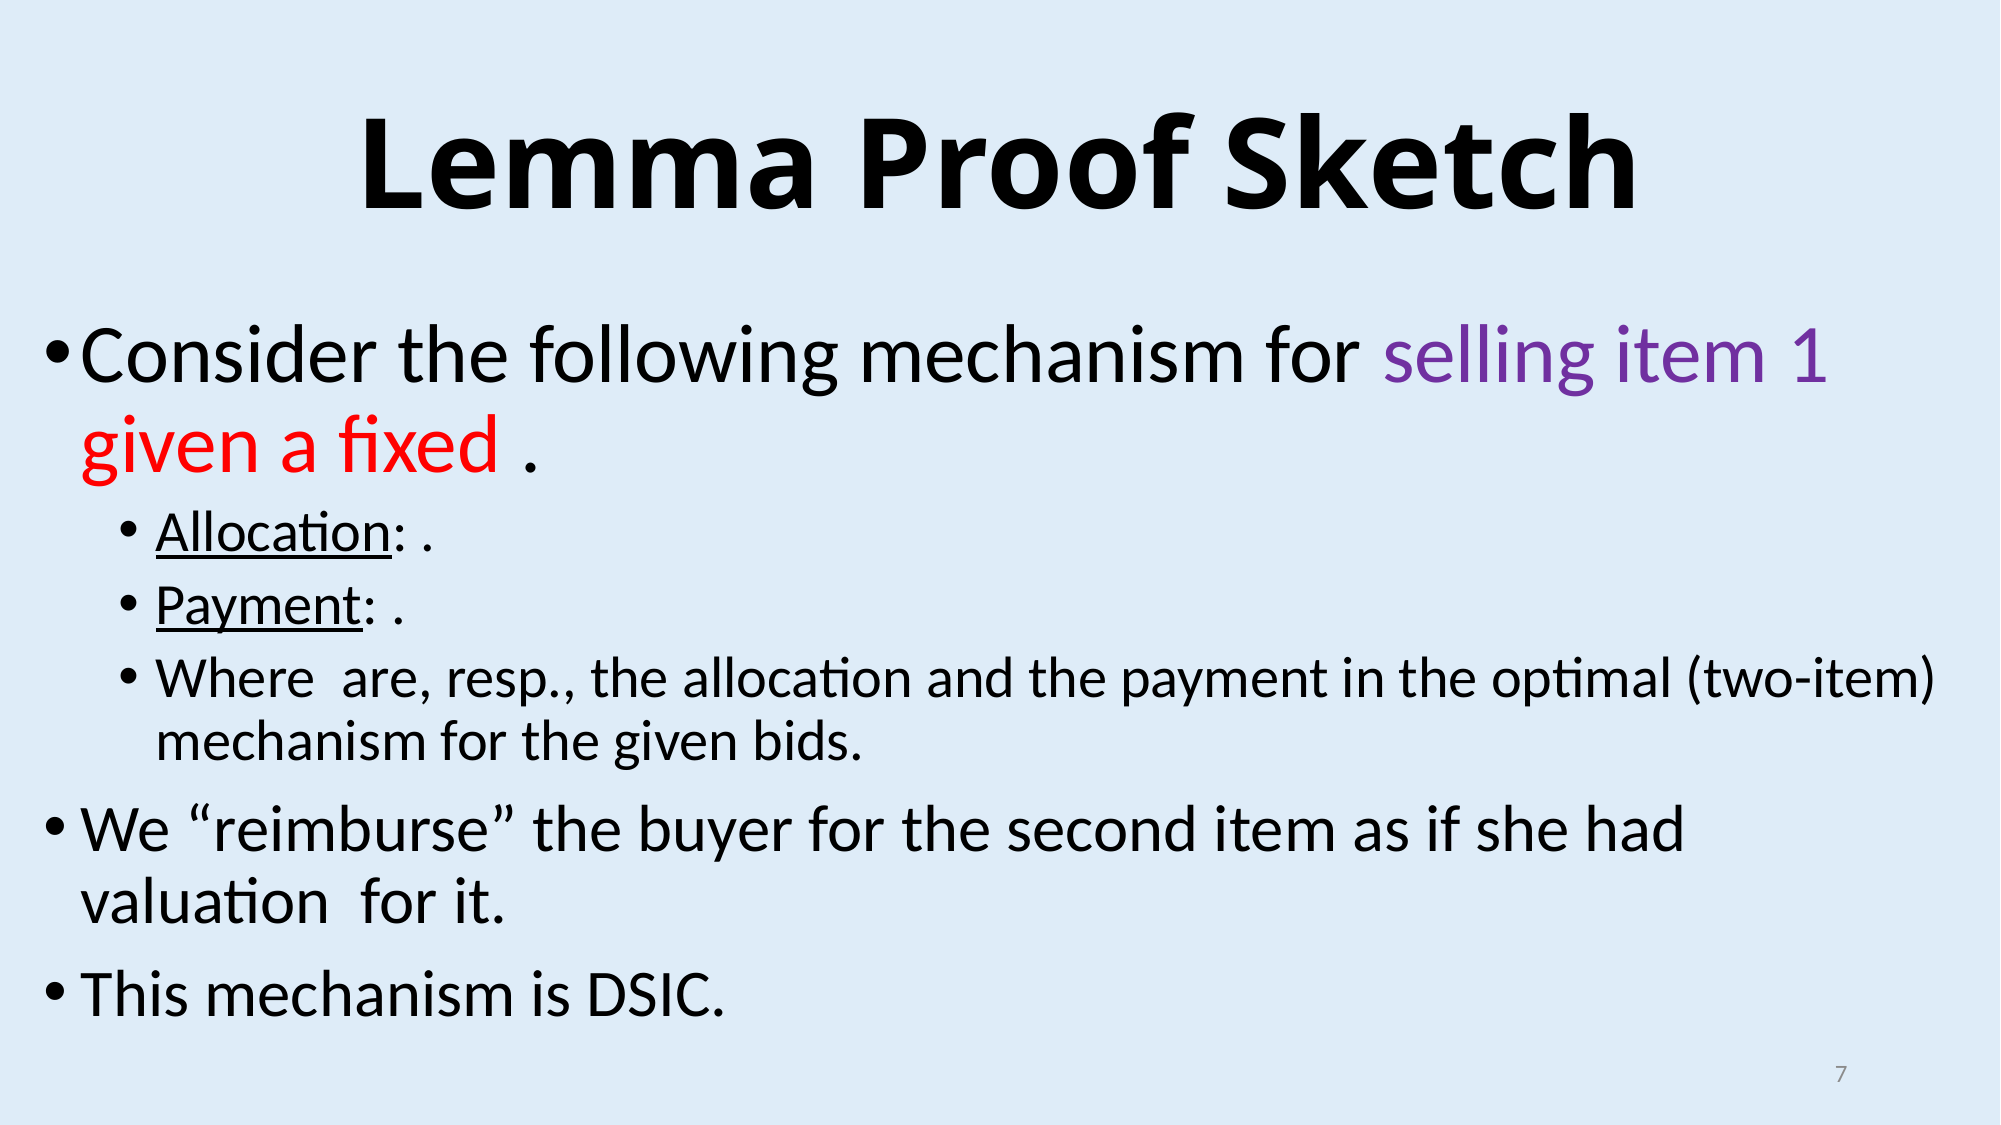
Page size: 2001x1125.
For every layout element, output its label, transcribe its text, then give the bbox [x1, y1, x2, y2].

title Lemma Proof Sketch [137, 59, 1863, 278]
slide_number 7 [1412, 1042, 1863, 1103]
